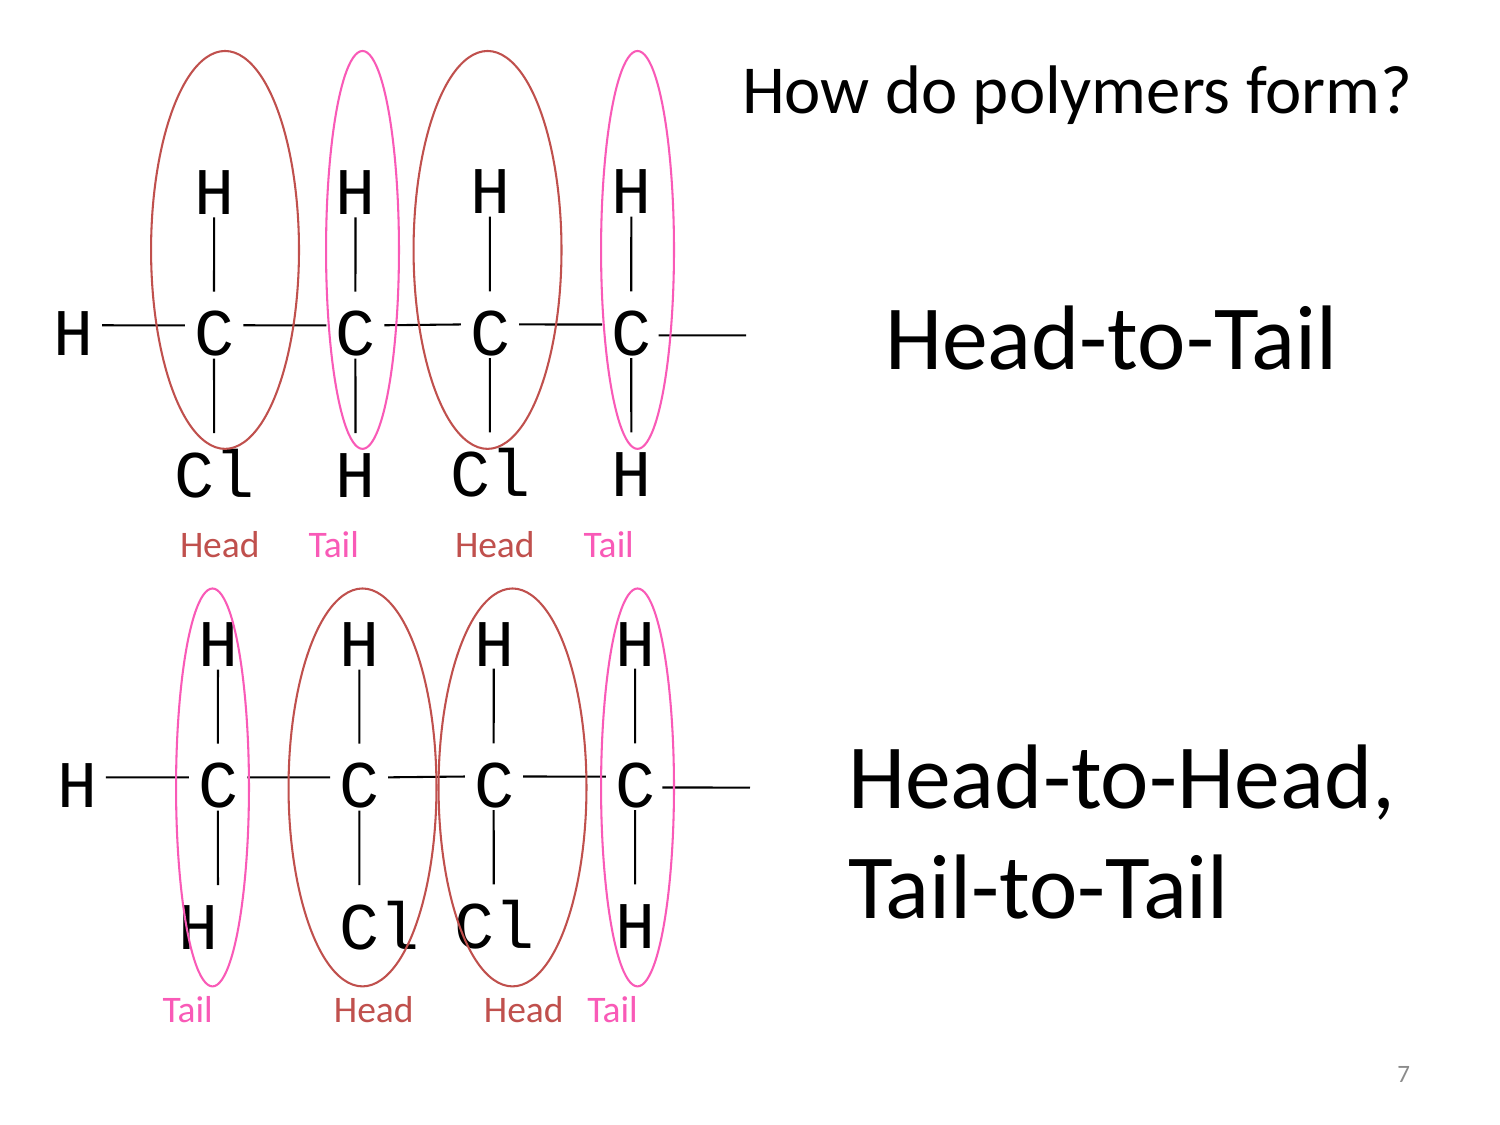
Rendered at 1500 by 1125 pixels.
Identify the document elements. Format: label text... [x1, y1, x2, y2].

text_box Tail [568, 532, 734, 573]
title How do polymers form? [651, 36, 1500, 136]
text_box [34, 587, 751, 975]
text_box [30, 135, 747, 523]
text_box [164, 50, 286, 134]
text_box Head-to-Head, Tail-to-Tail [833, 710, 1432, 945]
text_box Head [469, 982, 579, 1038]
text_box Head-to-Tail [870, 270, 1353, 396]
text_box [427, 50, 548, 134]
text_box Head [165, 532, 275, 573]
text_box [332, 50, 393, 134]
text_box Tail [147, 982, 313, 1038]
text_box Head [440, 532, 550, 573]
slide_number 7 [1074, 1042, 1425, 1103]
text_box Tail [579, 982, 738, 1038]
text_box [607, 50, 668, 134]
text_box Head [319, 982, 429, 1038]
text_box Tail [293, 532, 440, 573]
